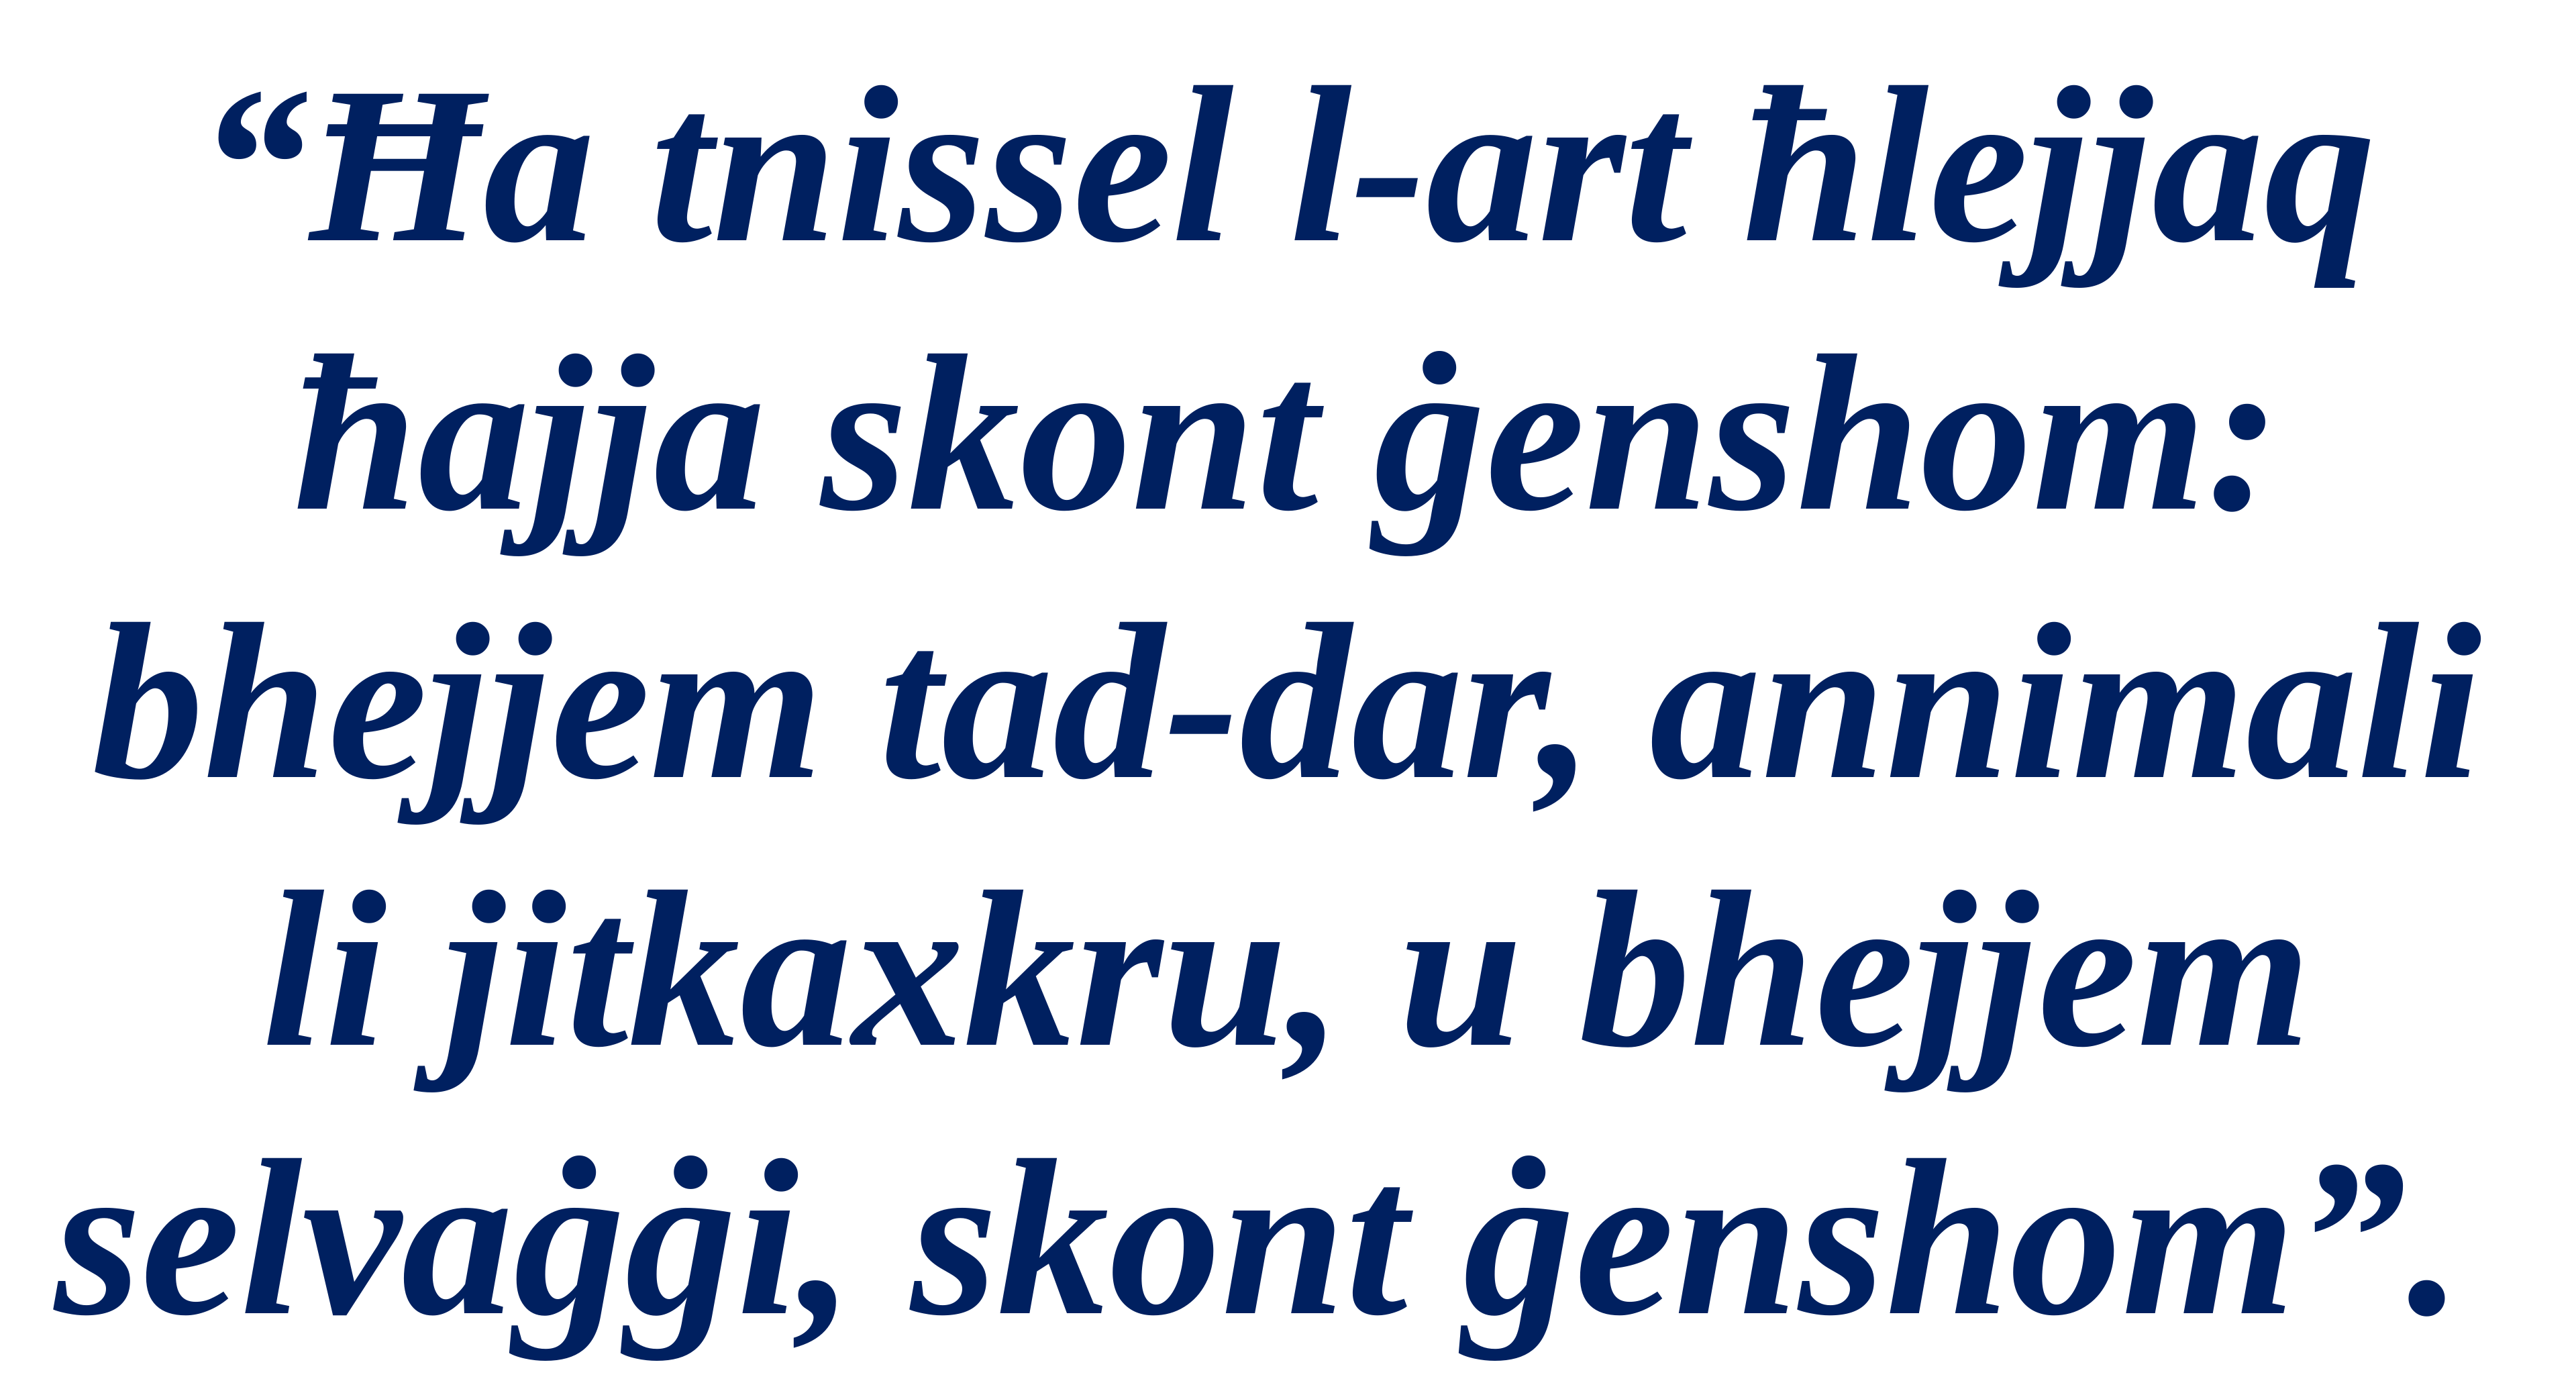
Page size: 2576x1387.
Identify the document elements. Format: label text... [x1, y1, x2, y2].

text_box “Ħa tnissel l-art ħlejjaq ħajja skont ġenshom: bhejjem tad-dar, annimali li jitkaxkru, u bhejjem selvaġġi, skont ġenshom”. [35, 11, 2540, 1364]
